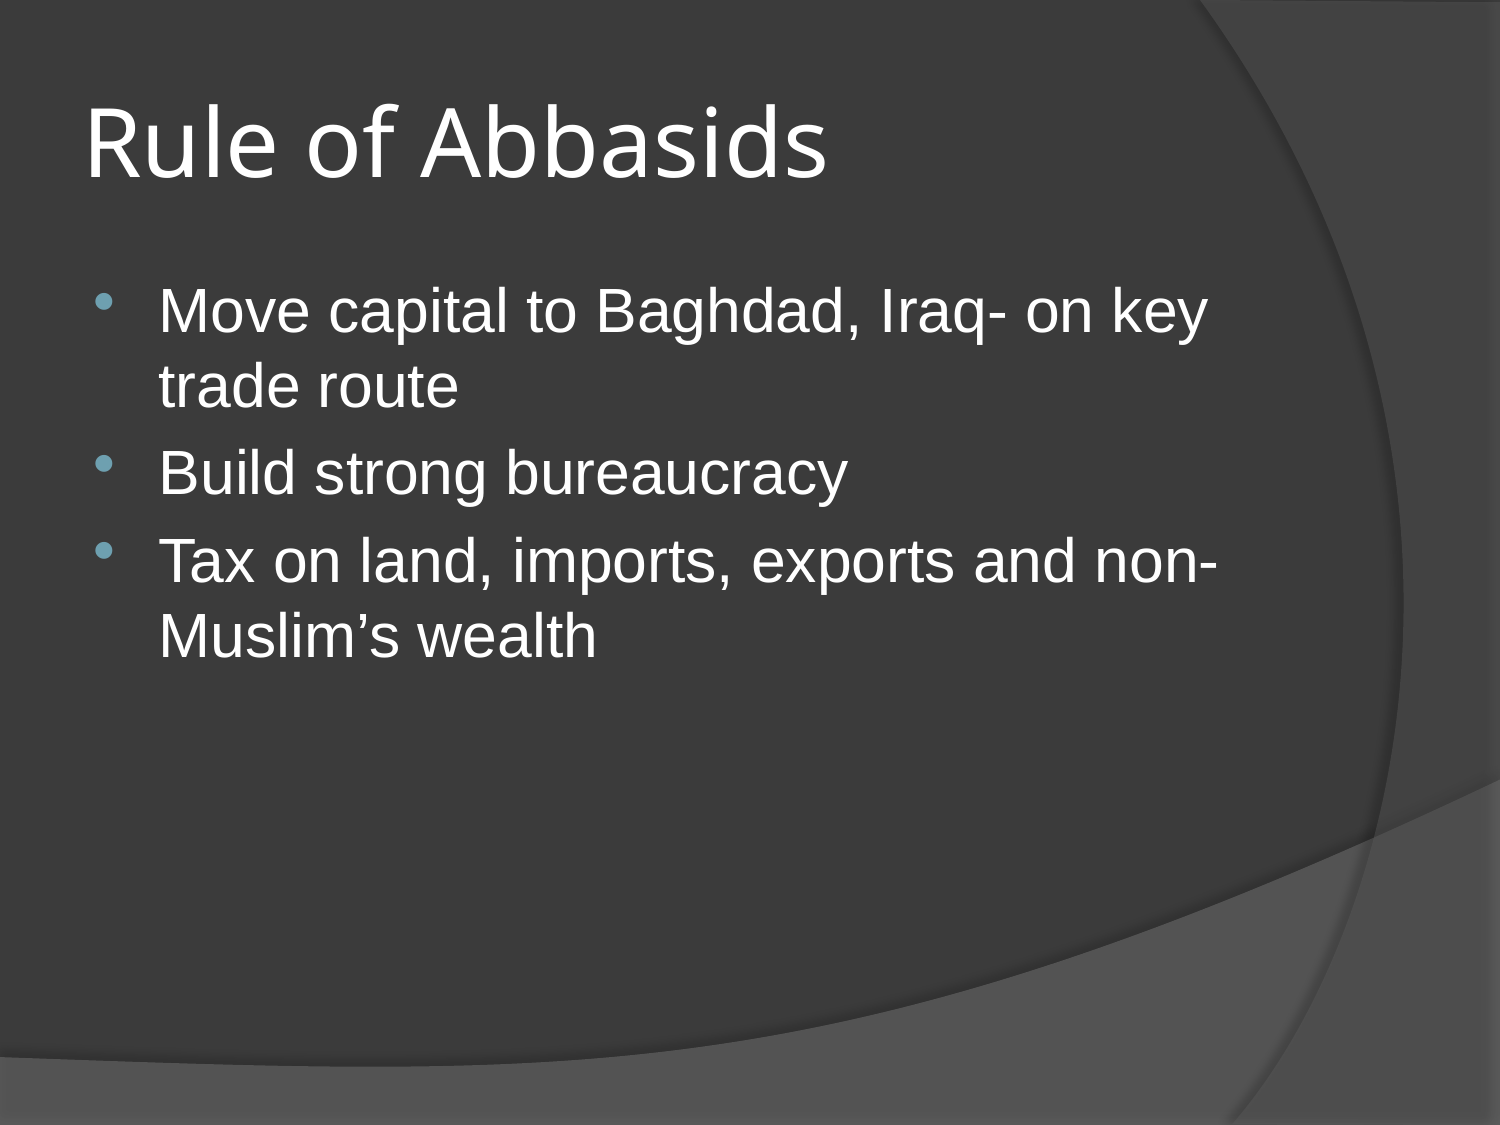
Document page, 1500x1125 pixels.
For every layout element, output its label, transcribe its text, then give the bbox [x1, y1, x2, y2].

title Rule of Abbasids [75, 45, 1300, 233]
list Move capital to Baghdad, Iraq- on key trade route Build strong bureaucracy Tax on land, imports, exports and non-Muslim’s wealth [75, 262, 1300, 1005]
